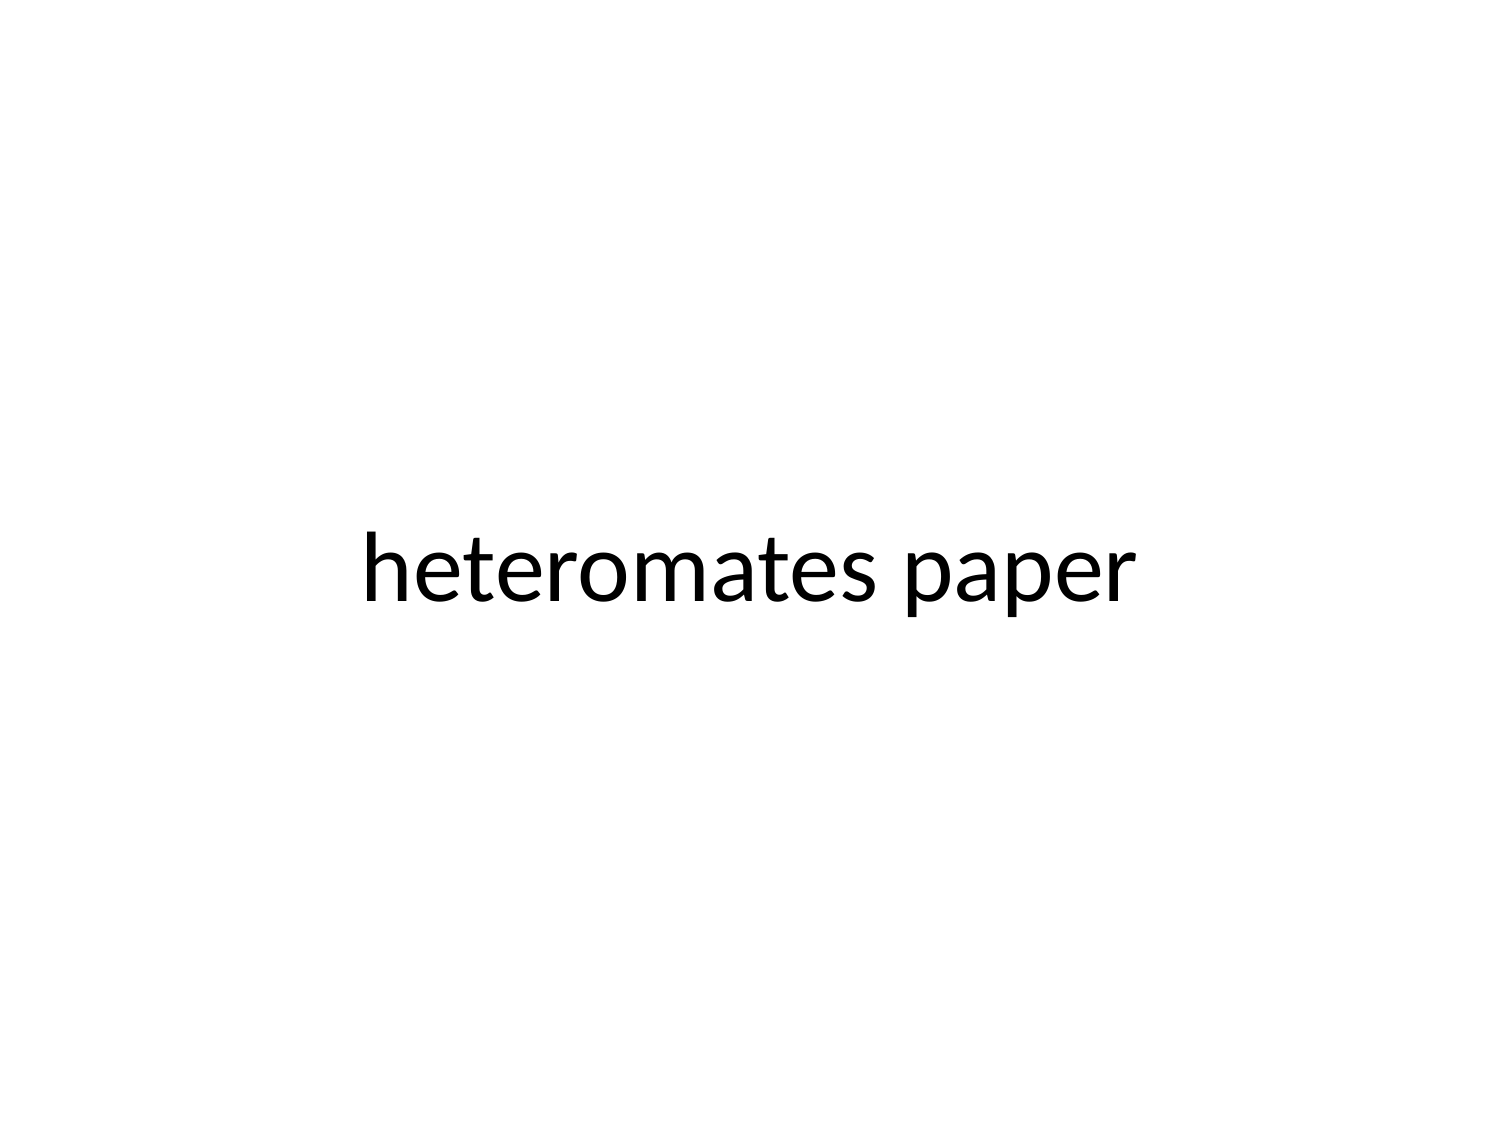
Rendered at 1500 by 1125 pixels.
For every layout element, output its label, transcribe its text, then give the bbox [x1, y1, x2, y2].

text_box heteromates paper [253, 494, 1246, 629]
